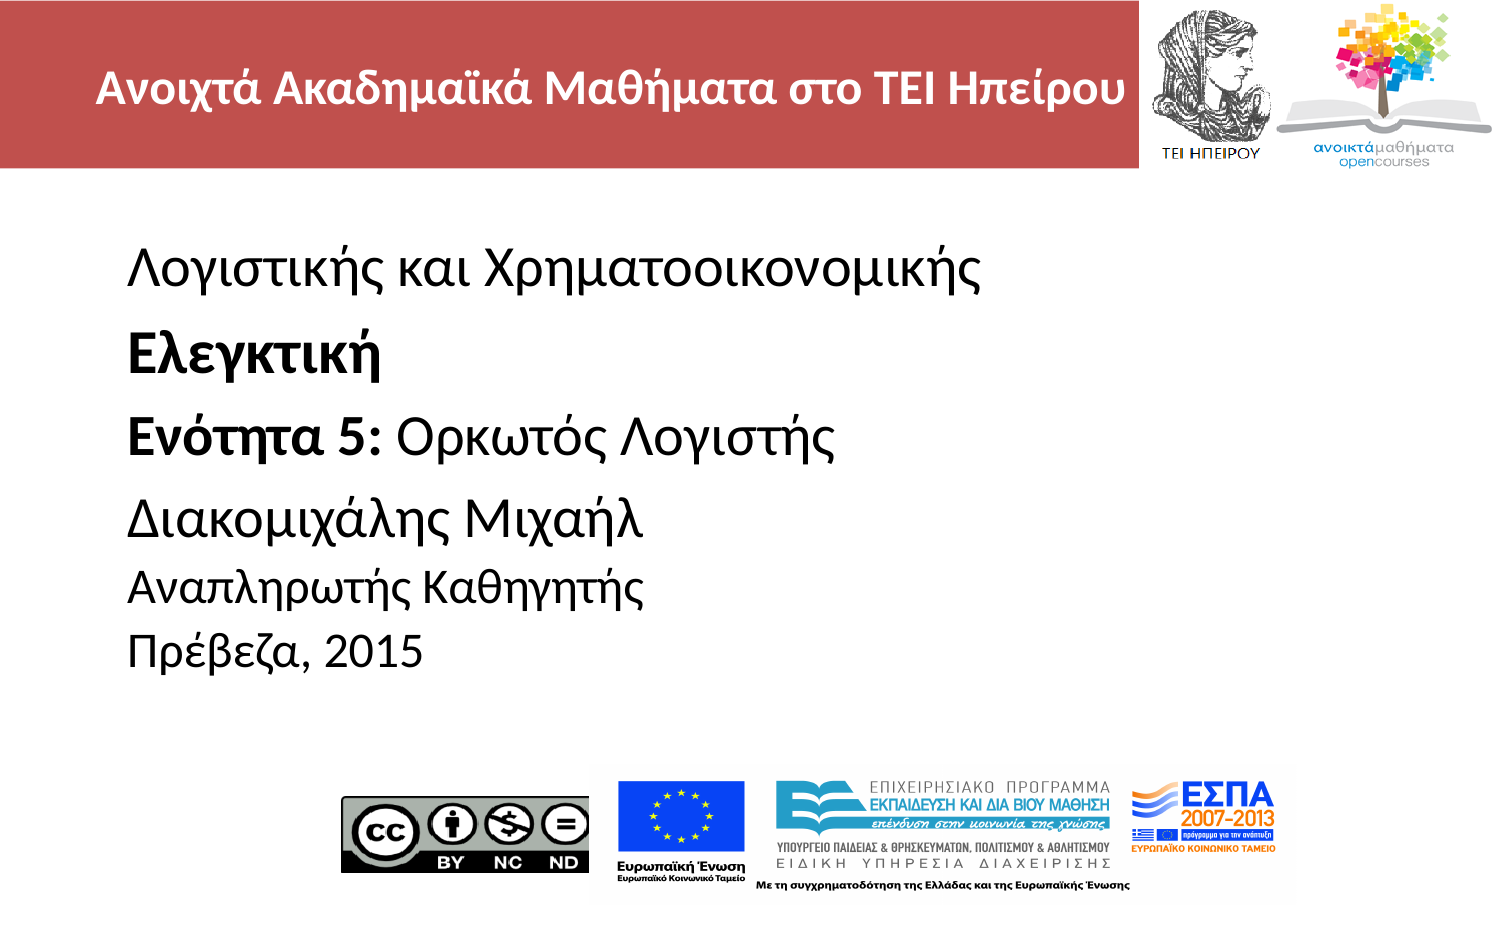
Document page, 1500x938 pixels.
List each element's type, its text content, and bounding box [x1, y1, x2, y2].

subtitle Λογιστικής και Χρηματοοικονομικής Ελεγκτική Ενότητα 5: Ορκωτός Λογιστής Διακομιχάλης Μιχαήλ Αναπληρωτής Καθηγητής Πρέβεζα, 2015 [112, 220, 1388, 664]
text_box Ανοιχτά Ακαδημαϊκά Μαθήματα στο ΤΕΙ Ηπείρου [0, 0, 1137, 169]
picture [341, 764, 1297, 905]
picture [1139, 0, 1500, 170]
